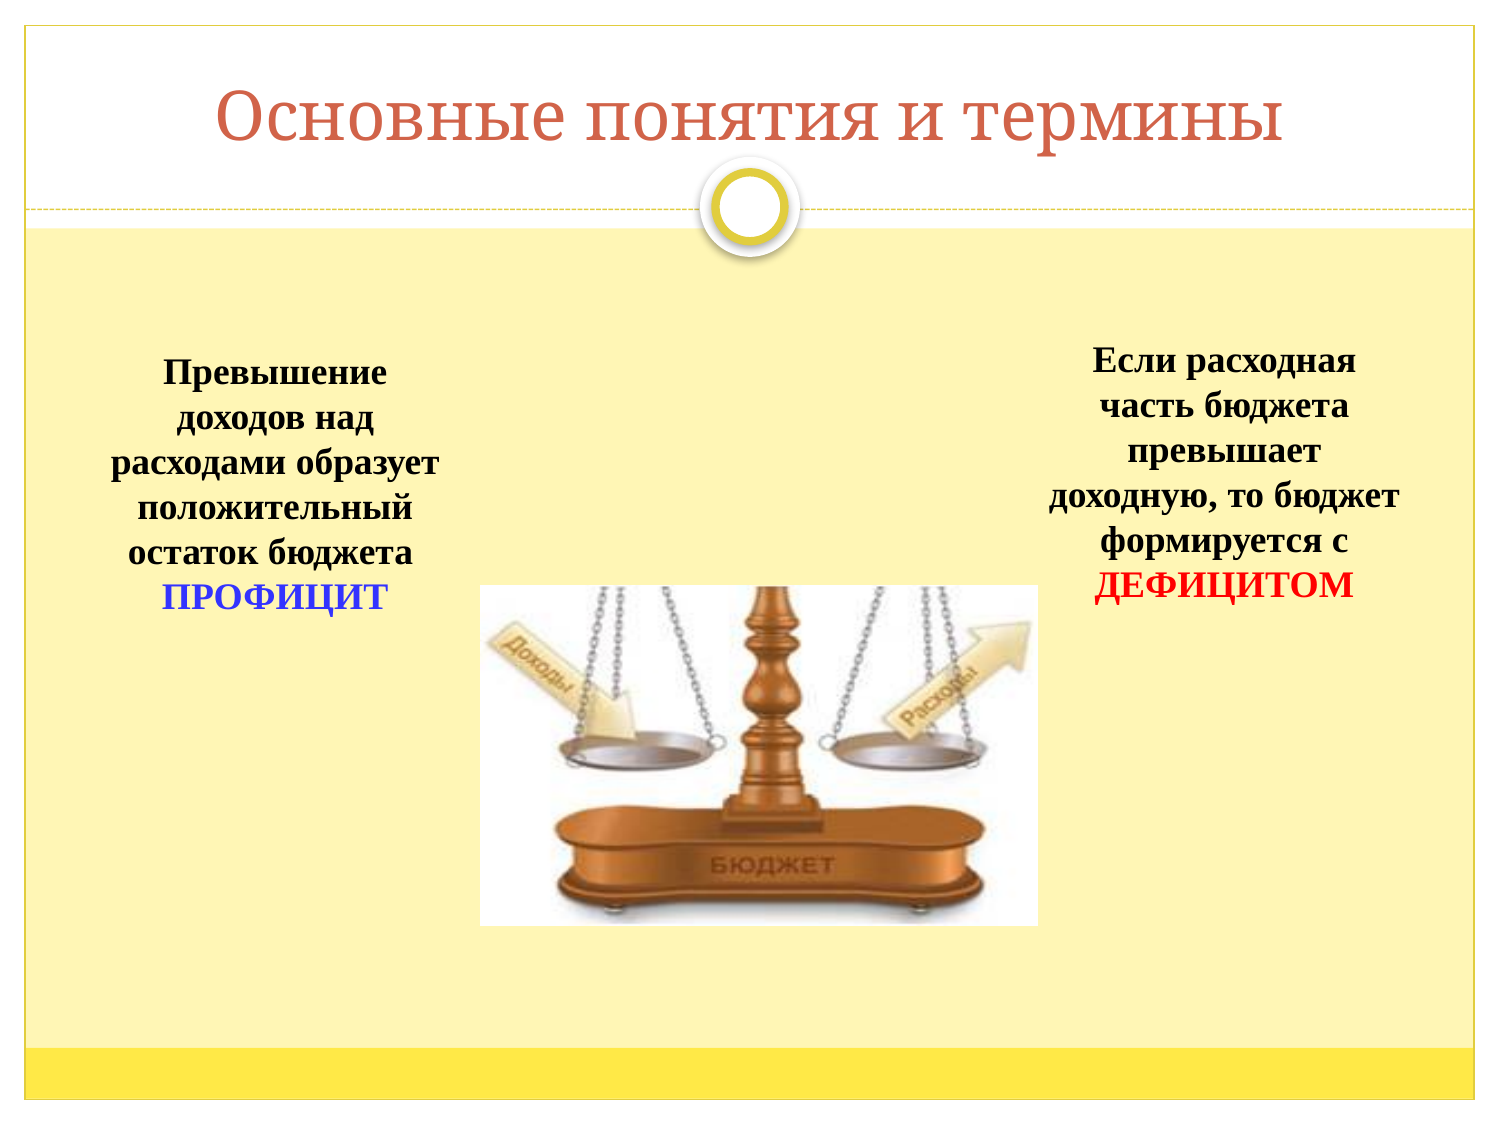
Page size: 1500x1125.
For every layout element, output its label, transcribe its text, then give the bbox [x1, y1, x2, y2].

text_box Превышение доходов над расходами образует положительный остаток бюджета ПРОФИЦИТ [81, 339, 469, 625]
text_box Если расходная часть бюджета превышает доходную, то бюджет формируется с ДЕФИЦИТОМ [1031, 328, 1418, 613]
title Основные понятия и термины [49, 37, 1450, 162]
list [480, 585, 1038, 927]
